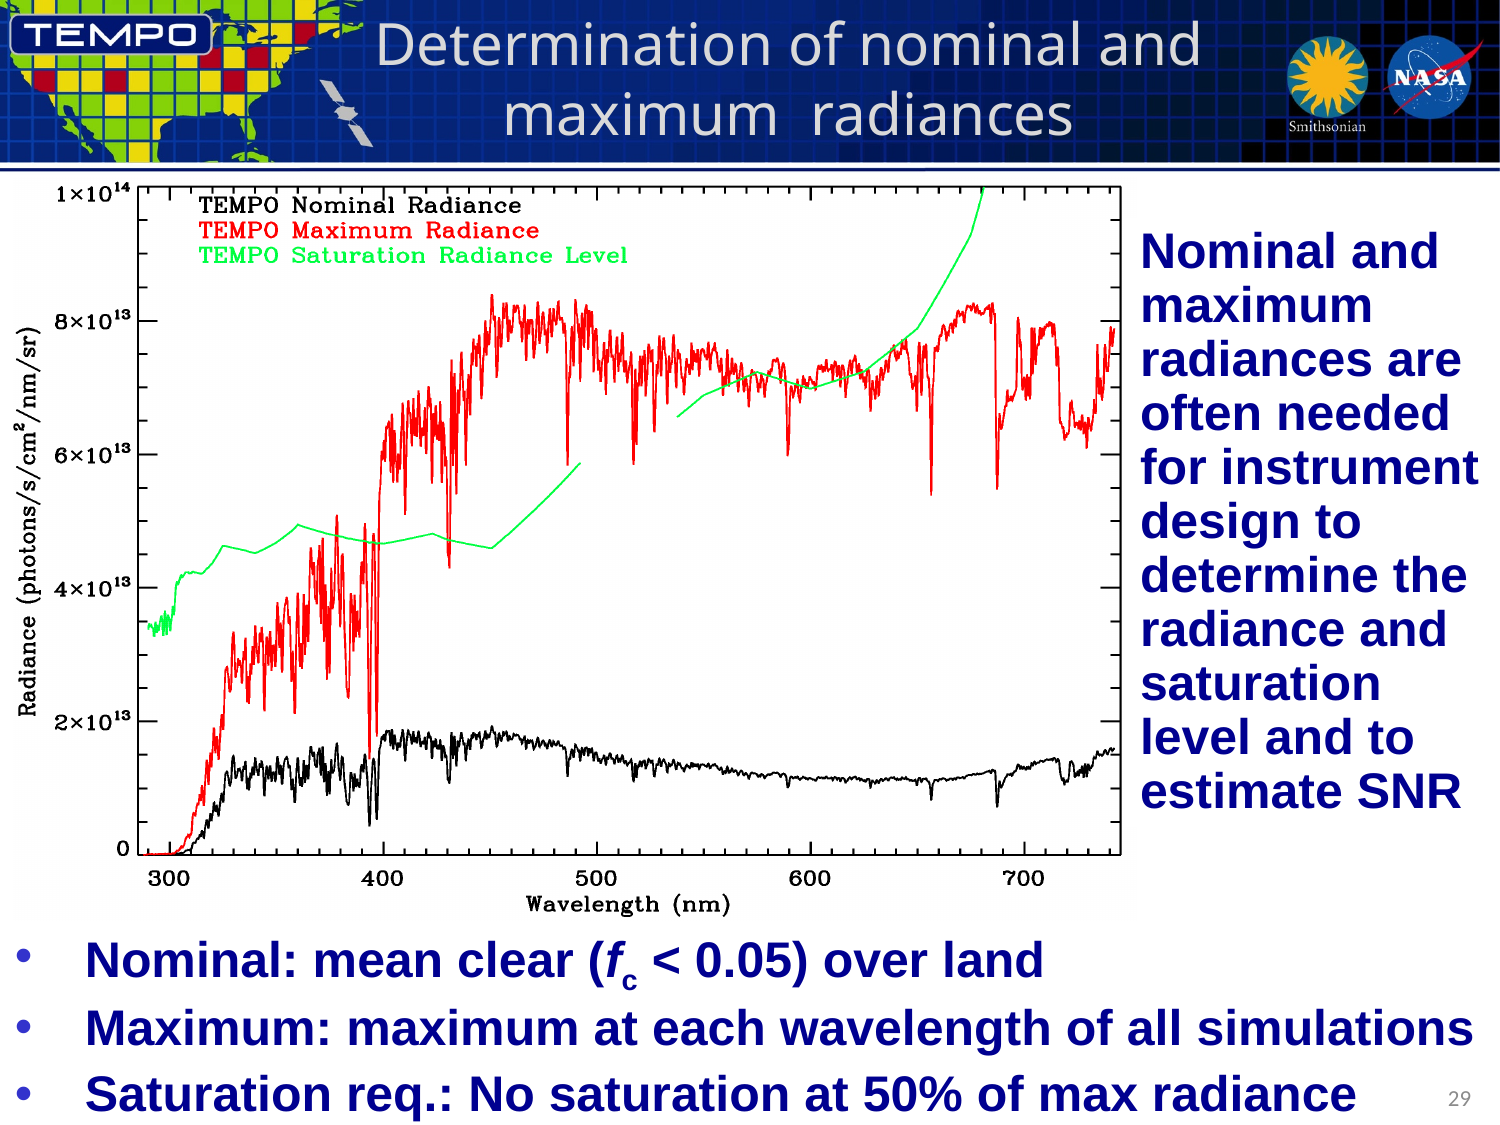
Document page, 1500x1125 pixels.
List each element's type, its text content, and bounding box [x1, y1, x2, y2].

text_box Nominal: mean clear (fc < 0.05) over land Maximum: maximum at each wavelength of all simulations Saturation req.: No saturation at 50% of max radiance [0, 920, 1500, 1125]
picture [0, 0, 1500, 921]
slide_number 29 [1136, 1066, 1487, 1125]
title Determination of nominal and maximum radiances [279, 0, 1298, 148]
text_box Nominal and maximum radiances are often needed for instrument design to determine the radiance and saturation level and to estimate SNR [1141, 217, 1500, 827]
